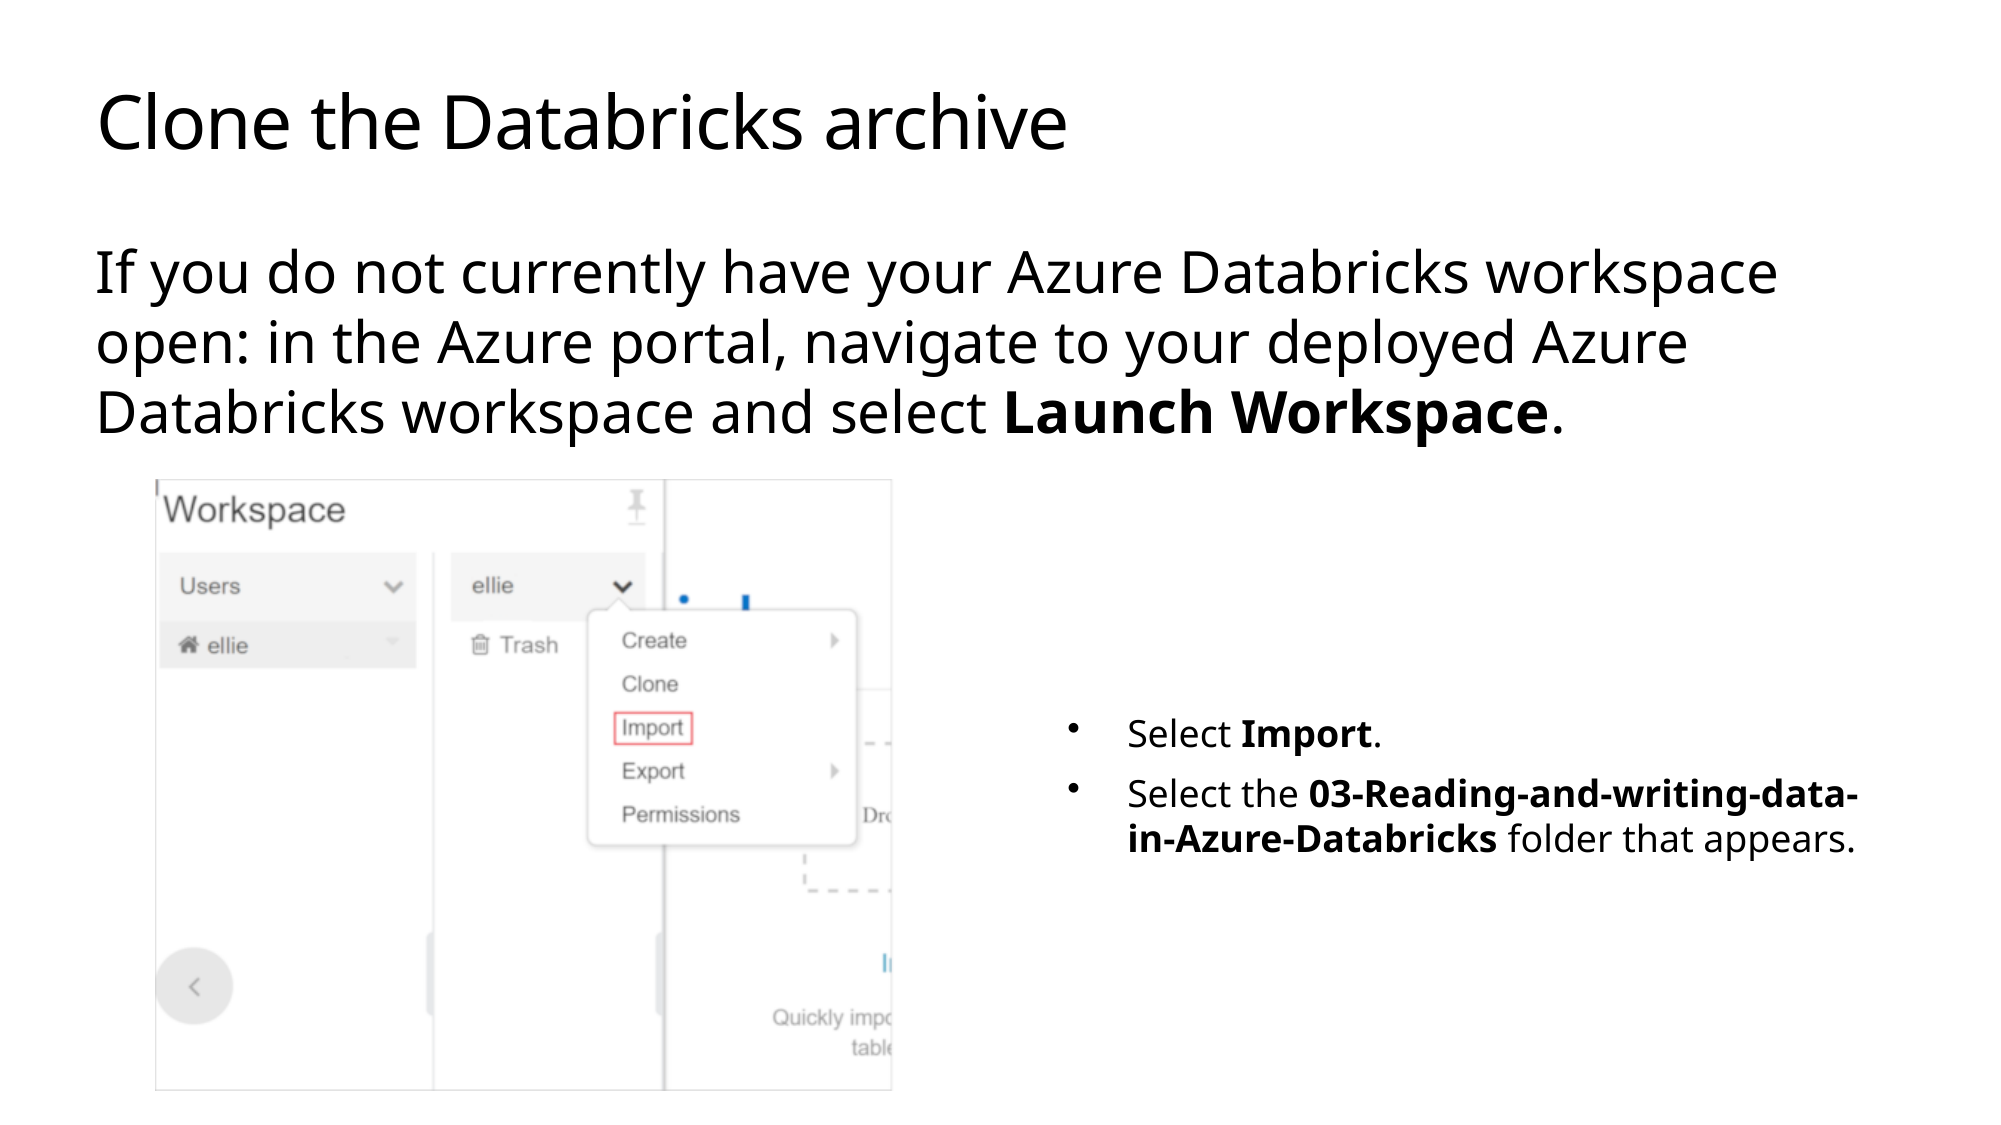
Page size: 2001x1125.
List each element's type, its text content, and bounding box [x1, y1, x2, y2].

picture [155, 479, 895, 1092]
title Clone the Databricks archive [96, 75, 1904, 165]
list If you do not currently have your Azure Databricks workspace open: in the Azure portal, navigate to your deployed Azure Databricks workspace and select Launch Workspace. [95, 235, 1904, 446]
text_box Select Import. Select the 03-Reading-and-writing-data-in-Azure-Databricks folder that appears. [1049, 702, 1901, 868]
